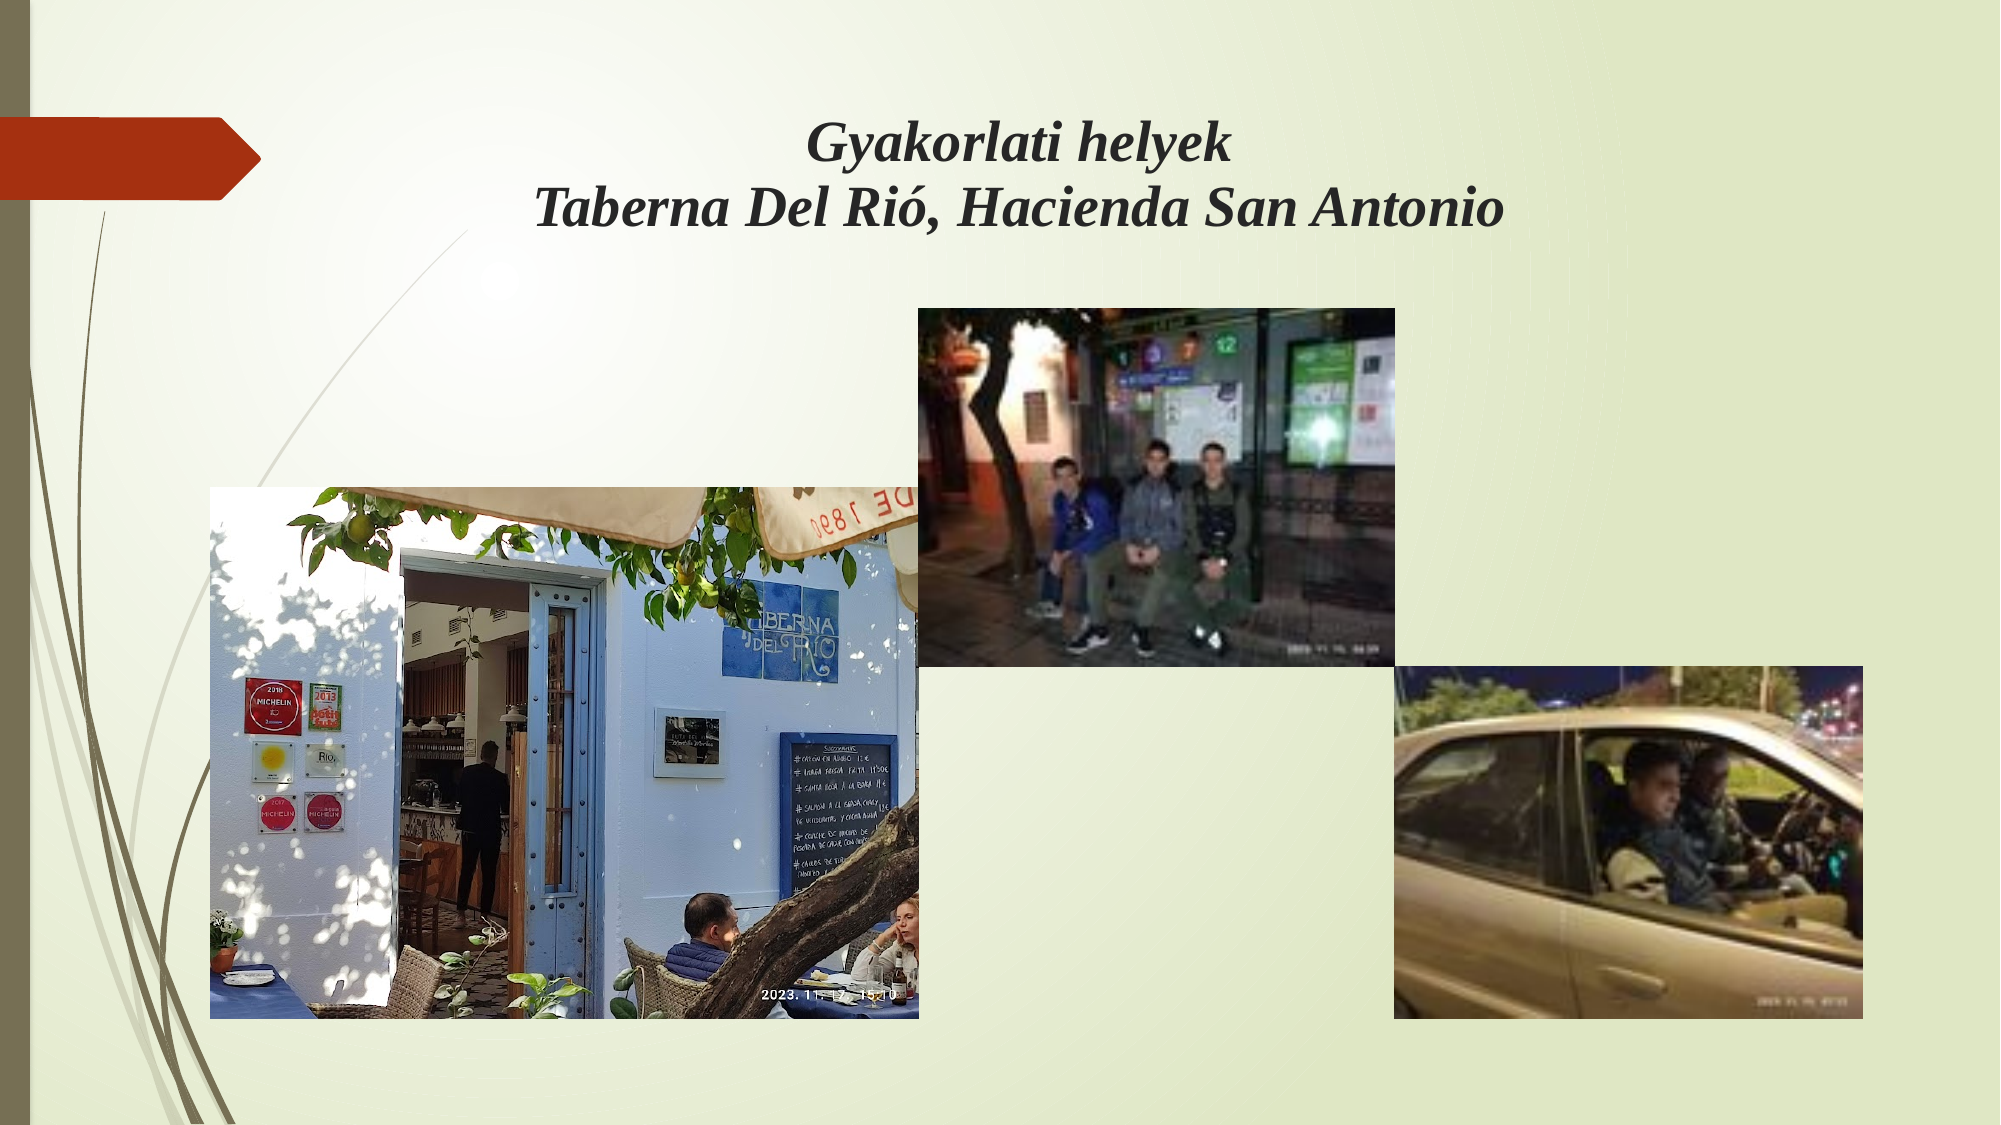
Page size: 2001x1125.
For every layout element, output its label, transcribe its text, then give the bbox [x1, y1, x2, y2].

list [210, 487, 919, 1019]
title Gyakorlati helyek Taberna Del Rió, Hacienda San Antonio [425, 102, 1614, 313]
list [917, 308, 1396, 667]
picture [1394, 666, 1863, 1019]
